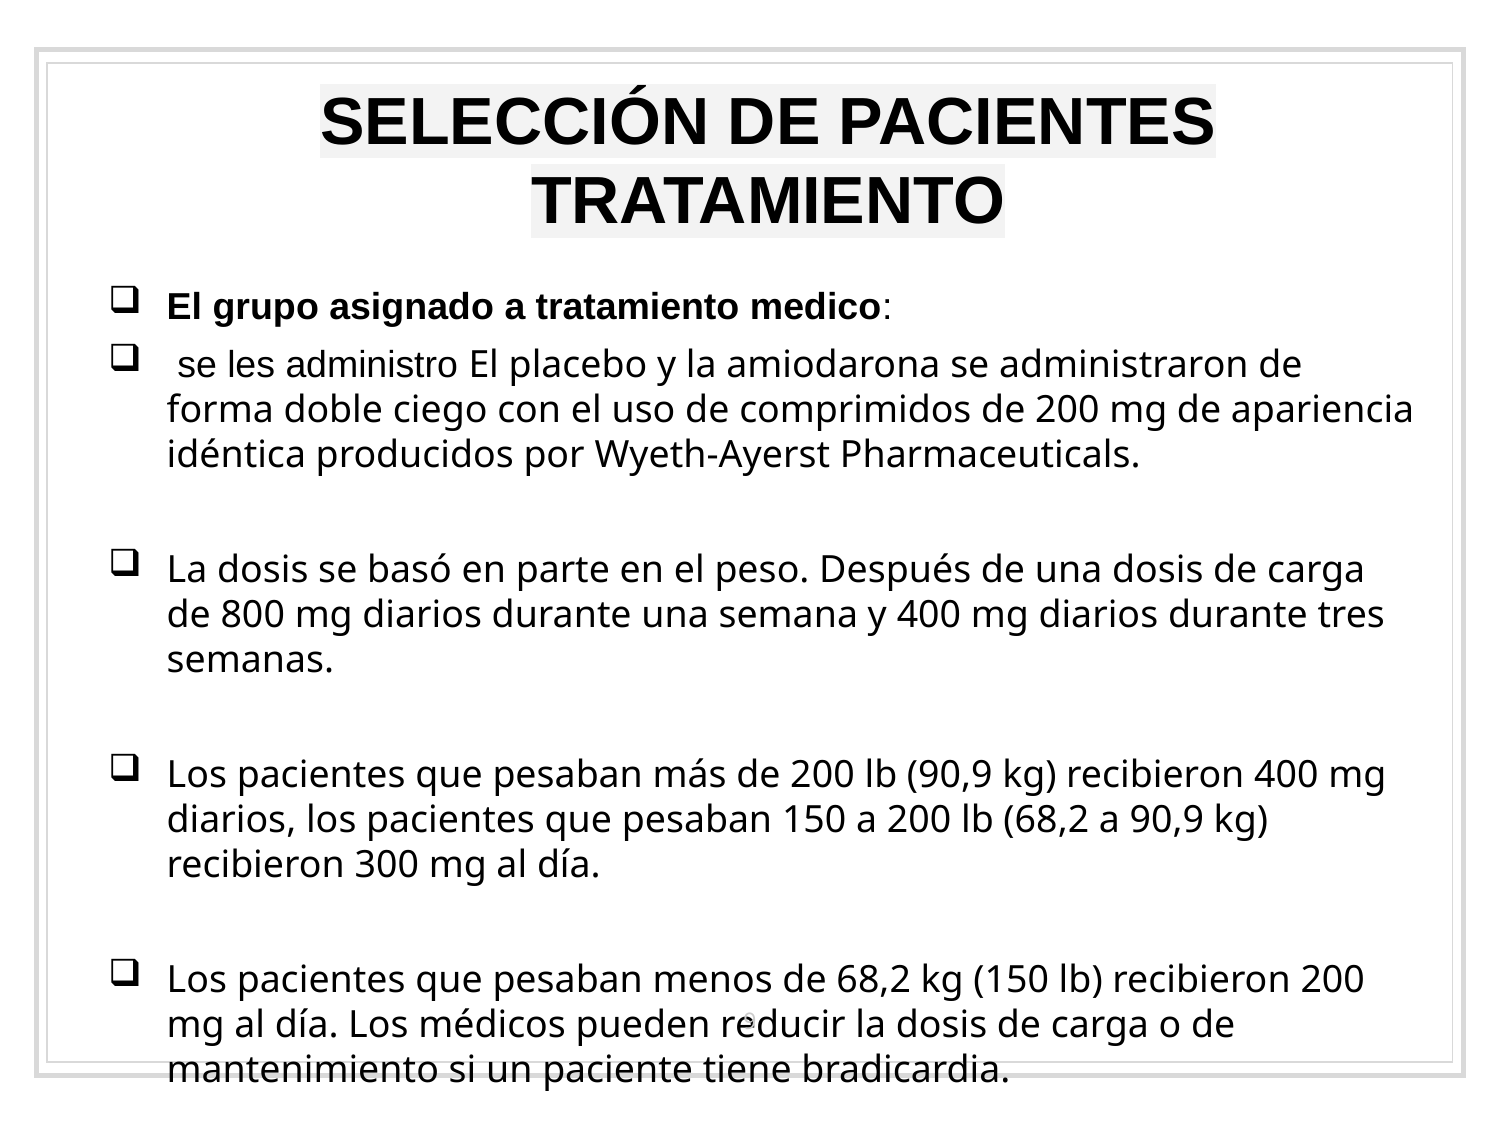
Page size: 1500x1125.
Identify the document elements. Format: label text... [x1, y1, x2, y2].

title SELECCIÓN DE PACIENTES TRATAMIENTO [100, 73, 1437, 241]
list El grupo asignado a tratamiento medico: se les administro El placebo y la amiodarona se administraron de forma doble ciego con el uso de comprimidos de 200 mg de apariencia idéntica producidos por Wyeth-Ayerst Pharmaceuticals. La dosis se basó en parte en el peso. Después de una dosis de carga de 800 mg diarios durante una semana y 400 mg diarios durante tres semanas. Los pacientes que pesaban más de 200 lb (90,9 kg) recibieron 400 mg diarios, los pacientes que pesaban 150 a 200 lb (68,2 a 90,9 kg) recibieron 300 mg al día. Los pacientes que pesaban menos de 68,2 kg (150 lb) recibieron 200 mg al día. Los médicos pueden reducir la dosis de carga o de mantenimiento si un paciente tiene bradicardia. [76, 255, 1436, 950]
slide_number 9 [705, 966, 795, 1053]
